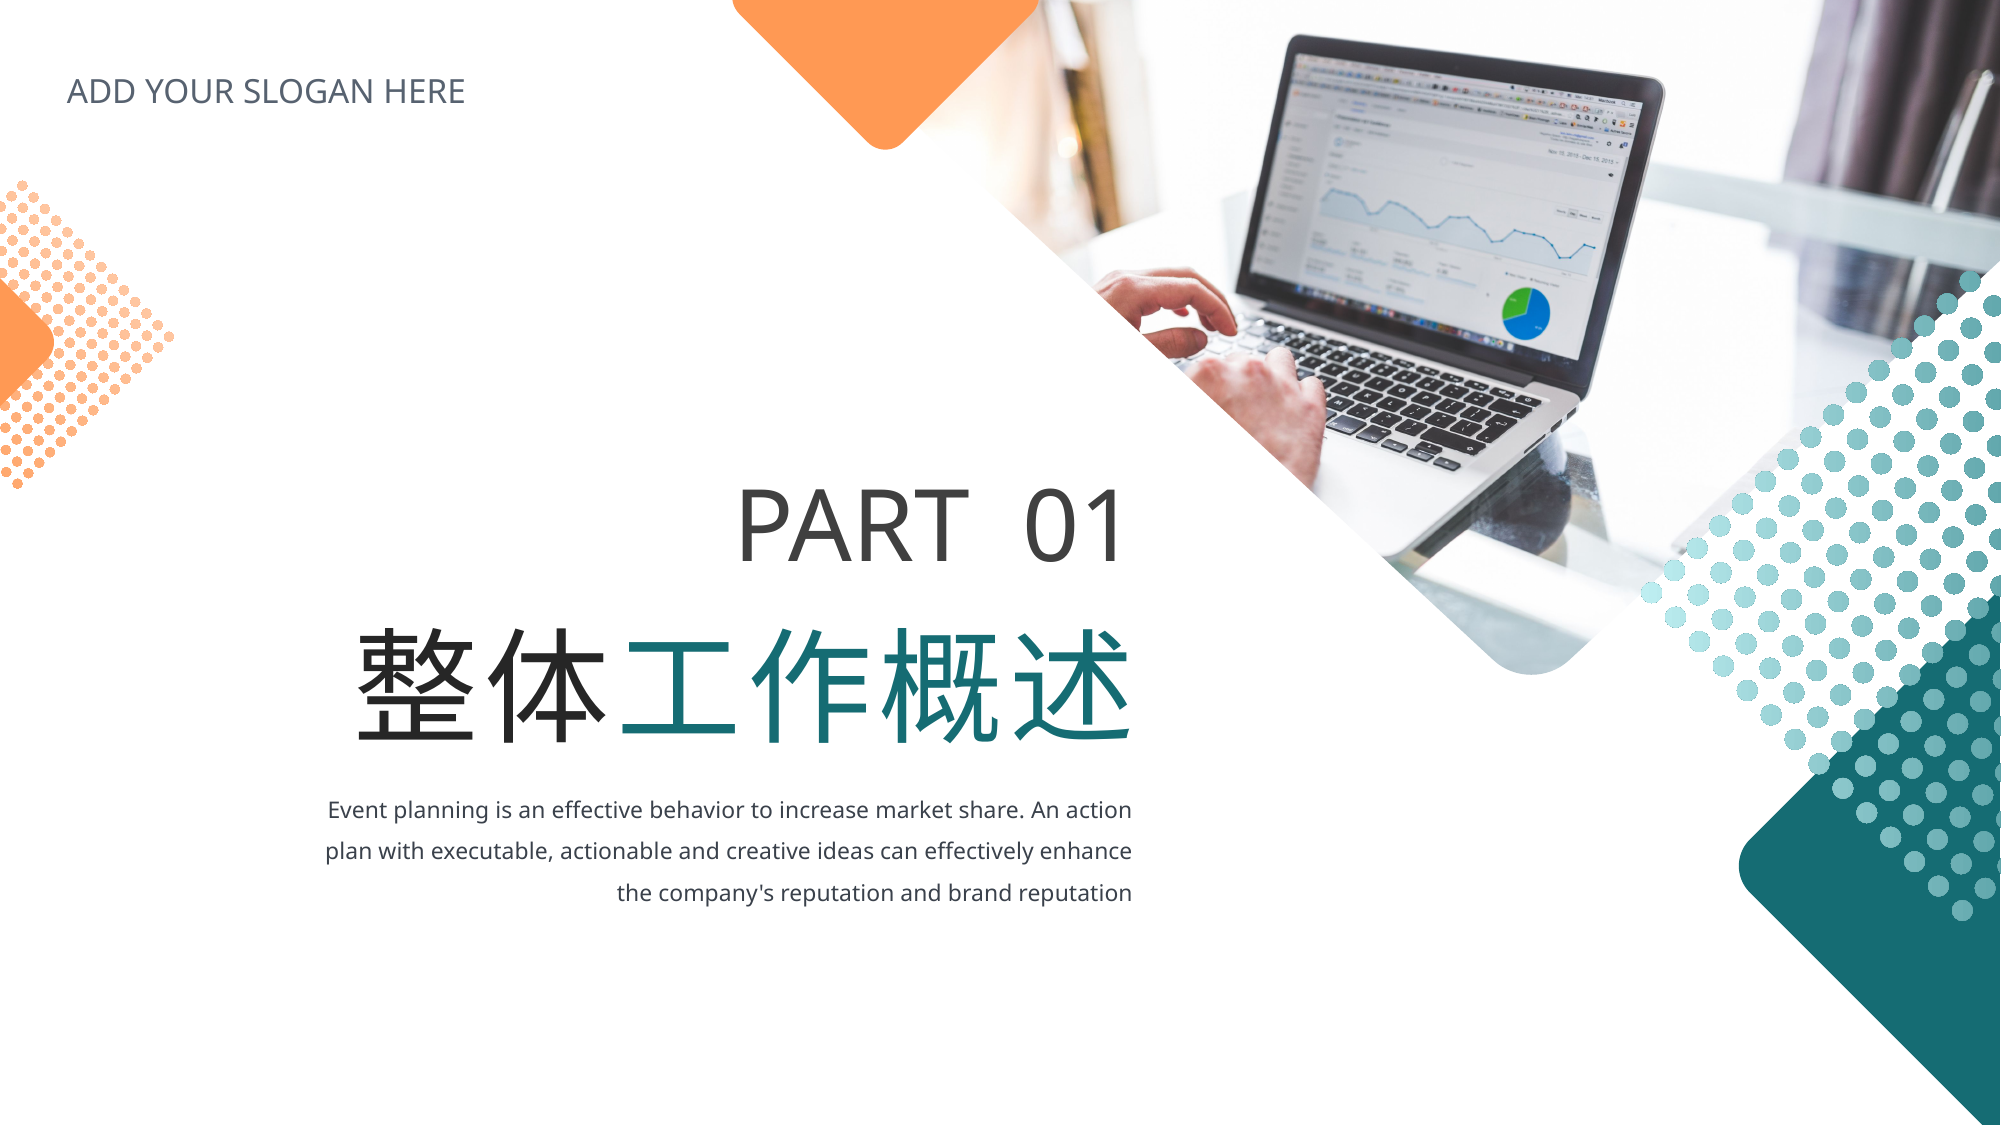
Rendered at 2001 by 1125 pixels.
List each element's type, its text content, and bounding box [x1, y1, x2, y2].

text_box [731, 0, 1040, 151]
text_box [918, 0, 2000, 676]
text_box Event planning is an effective behavior to increase market share. An action plan with executable, actionable and creative ideas can effectively enhance the company's reputation and brand reputation [300, 774, 1149, 913]
text_box ADD YOUR SLOGAN HERE [52, 62, 718, 118]
text_box PART 01 [718, 454, 1152, 589]
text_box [1733, 363, 2000, 1125]
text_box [0, 224, 131, 458]
text_box 整体工作概述 [338, 601, 1150, 767]
